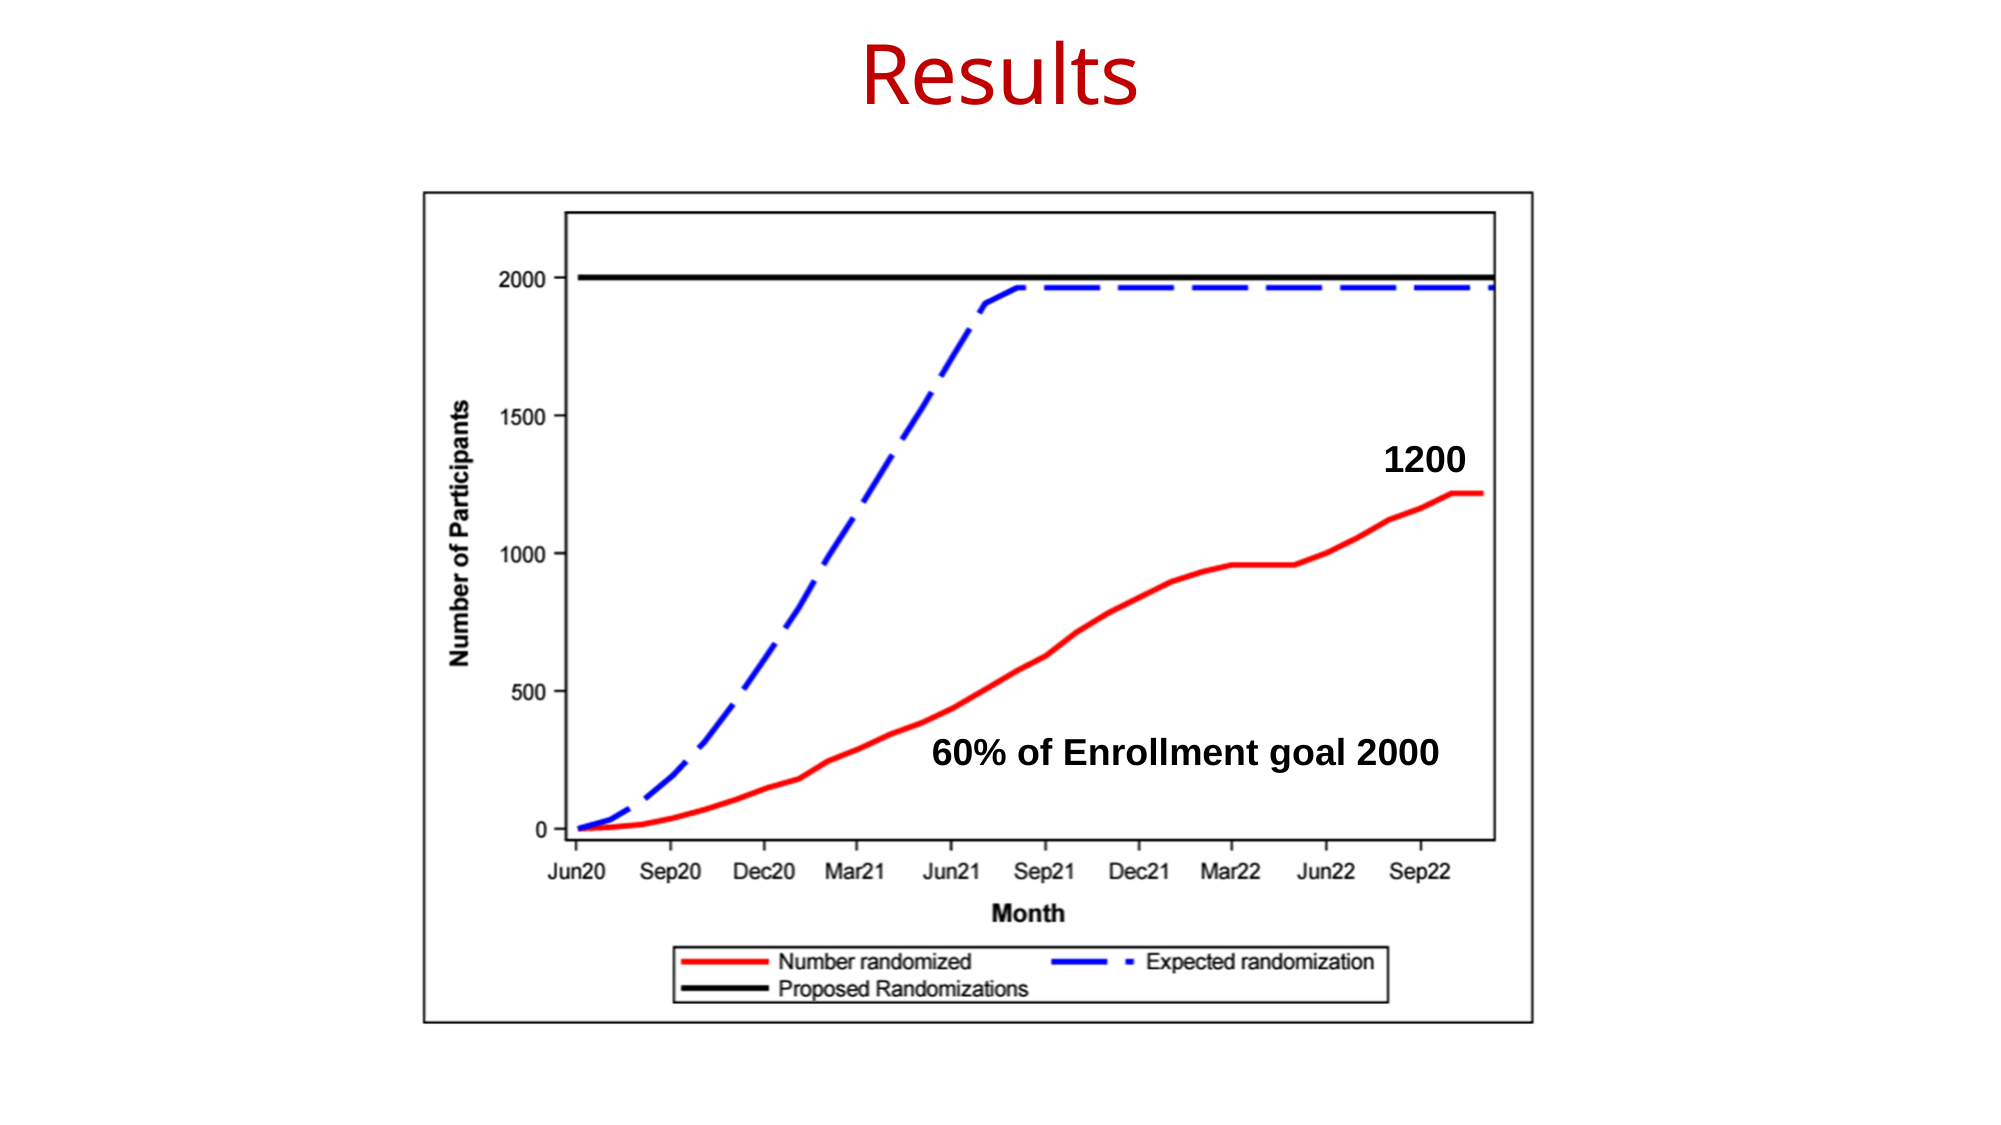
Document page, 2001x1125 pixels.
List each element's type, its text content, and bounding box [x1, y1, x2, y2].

picture [406, 174, 1572, 1058]
title Results [137, 0, 1863, 161]
